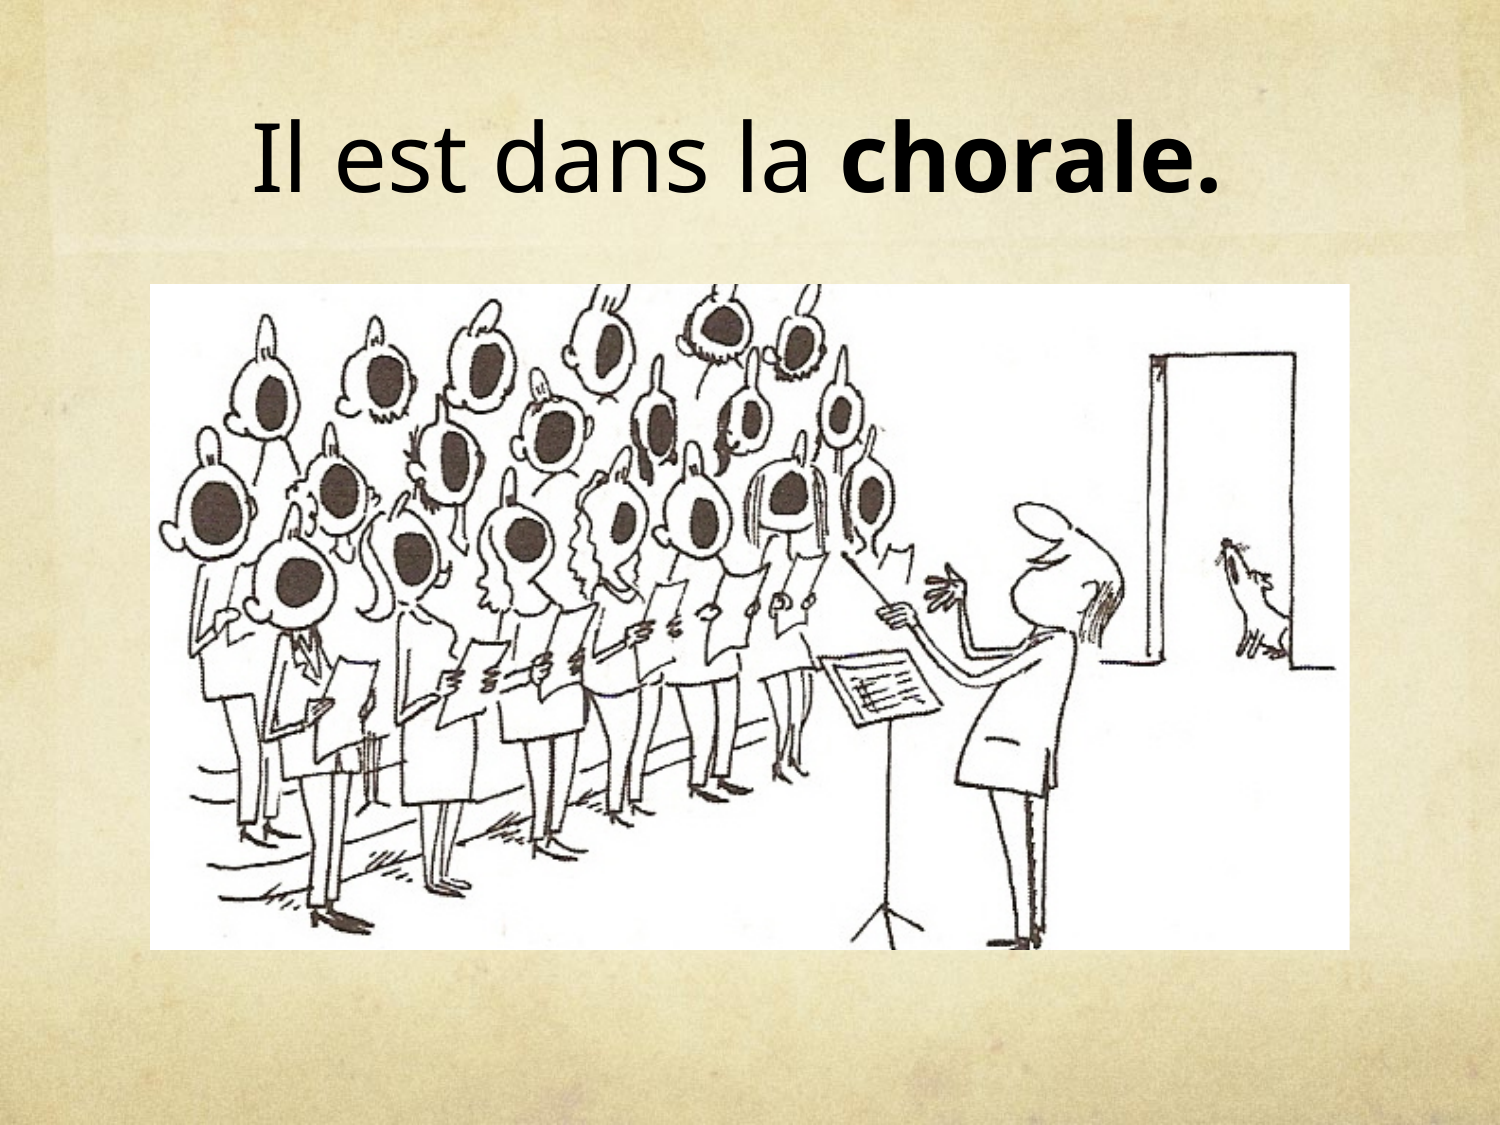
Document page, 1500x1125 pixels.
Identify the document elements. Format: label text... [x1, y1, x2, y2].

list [149, 284, 1351, 951]
picture [0, 0, 1500, 1125]
title Il est dans la chorale. [150, 82, 1350, 225]
